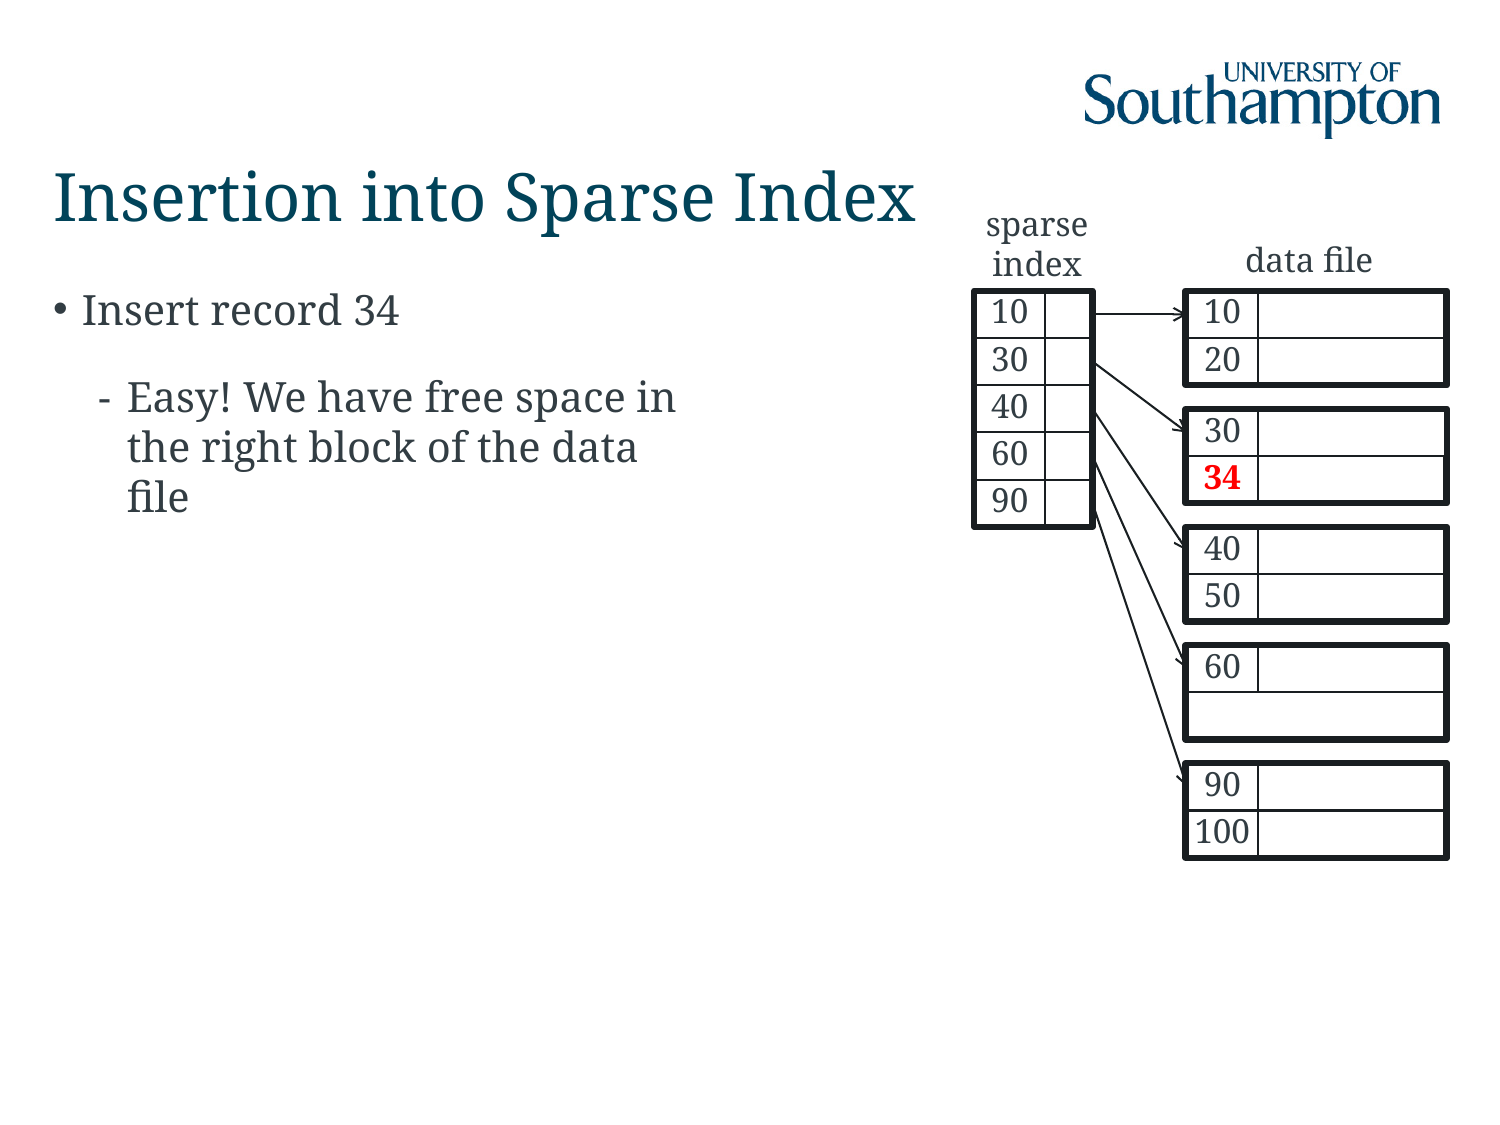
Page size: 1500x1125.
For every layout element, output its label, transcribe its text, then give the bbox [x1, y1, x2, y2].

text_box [1092, 455, 1188, 502]
text_box sparse index [971, 196, 1104, 291]
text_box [1092, 503, 1188, 788]
title Insertion into Sparse Index [52, 147, 1448, 255]
text_box [1193, 645, 1447, 740]
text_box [1092, 361, 1188, 408]
text_box data file [1230, 231, 1389, 287]
text_box [1195, 527, 1447, 622]
text_box [1185, 290, 1447, 386]
list Insert record 34 Easy! We have free space in the right block of the data file [52, 275, 726, 1013]
text_box [1193, 408, 1447, 504]
text_box [1185, 763, 1447, 858]
text_box [974, 291, 1093, 527]
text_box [1092, 408, 1188, 455]
picture [1085, 62, 1440, 139]
